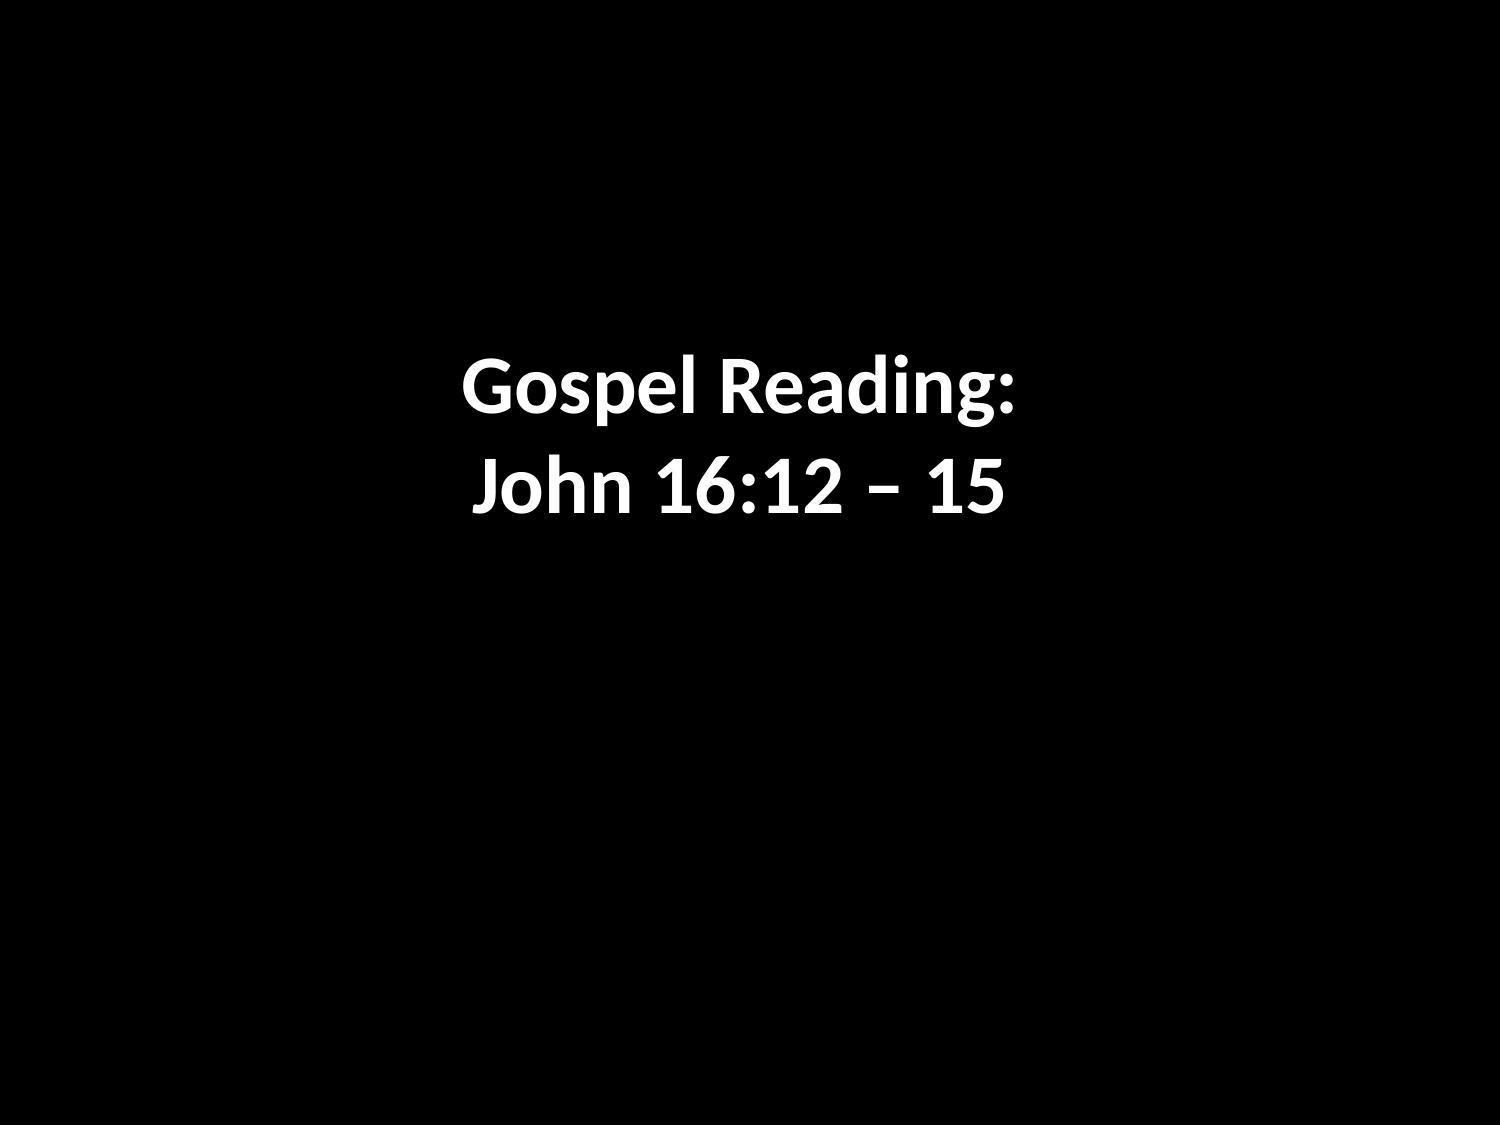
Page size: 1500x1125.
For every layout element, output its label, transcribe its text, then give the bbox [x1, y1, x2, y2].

subtitle Gospel Reading: John 16:12 – 15 [13, 23, 1486, 1109]
